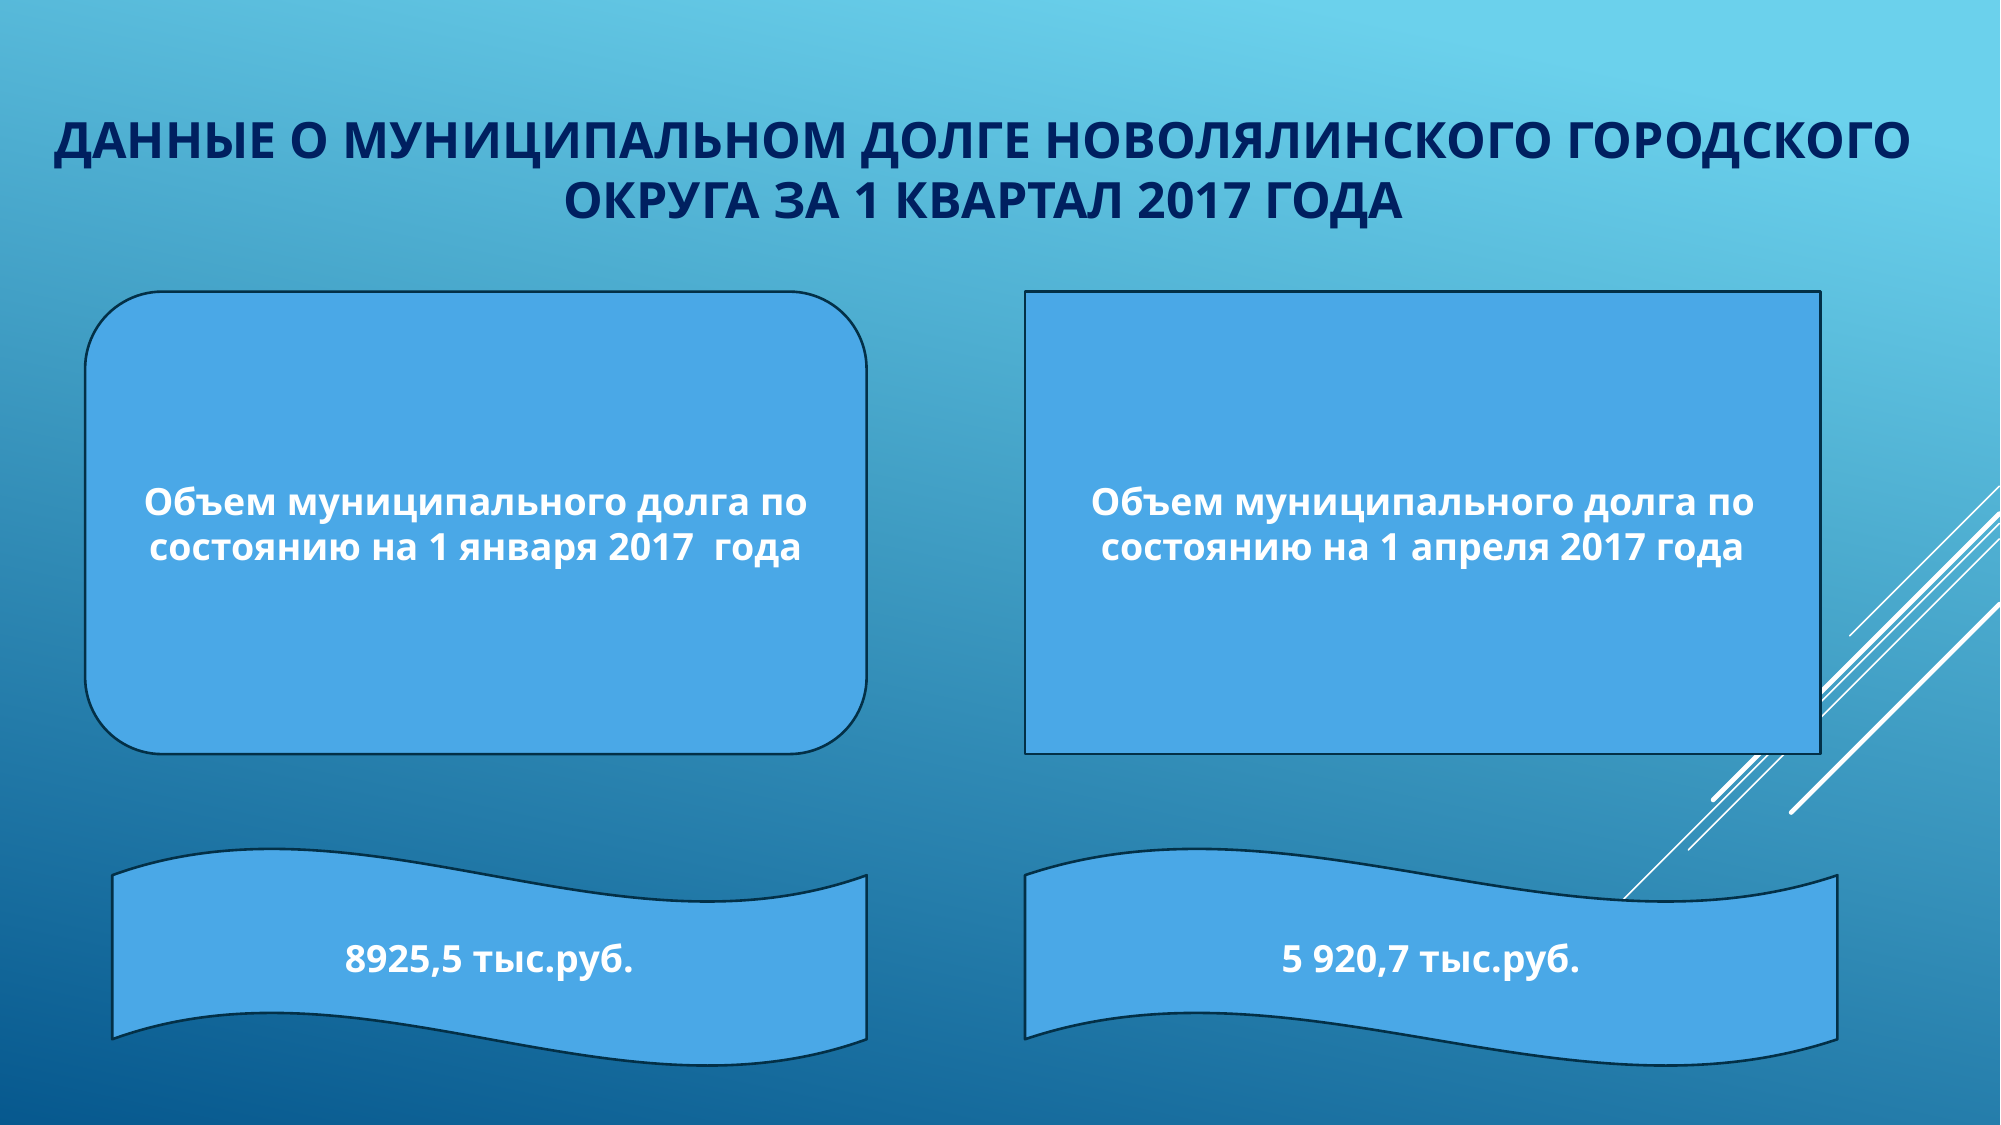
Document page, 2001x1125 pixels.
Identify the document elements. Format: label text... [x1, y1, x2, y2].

text_box 5 920,7 тыс.руб. [1023, 847, 1839, 1067]
text_box 8925,5 тыс.руб. [110, 847, 868, 1067]
title Данные о муниципальном долге Новолялинского городского округа за 1 квартал 2017 года [16, 44, 1950, 292]
text_box Объем муниципального долга по состоянию на 1 января 2017 года [83, 290, 868, 756]
list Объем муниципального долга по состоянию на 1 апреля 2017 года [1024, 290, 1822, 755]
